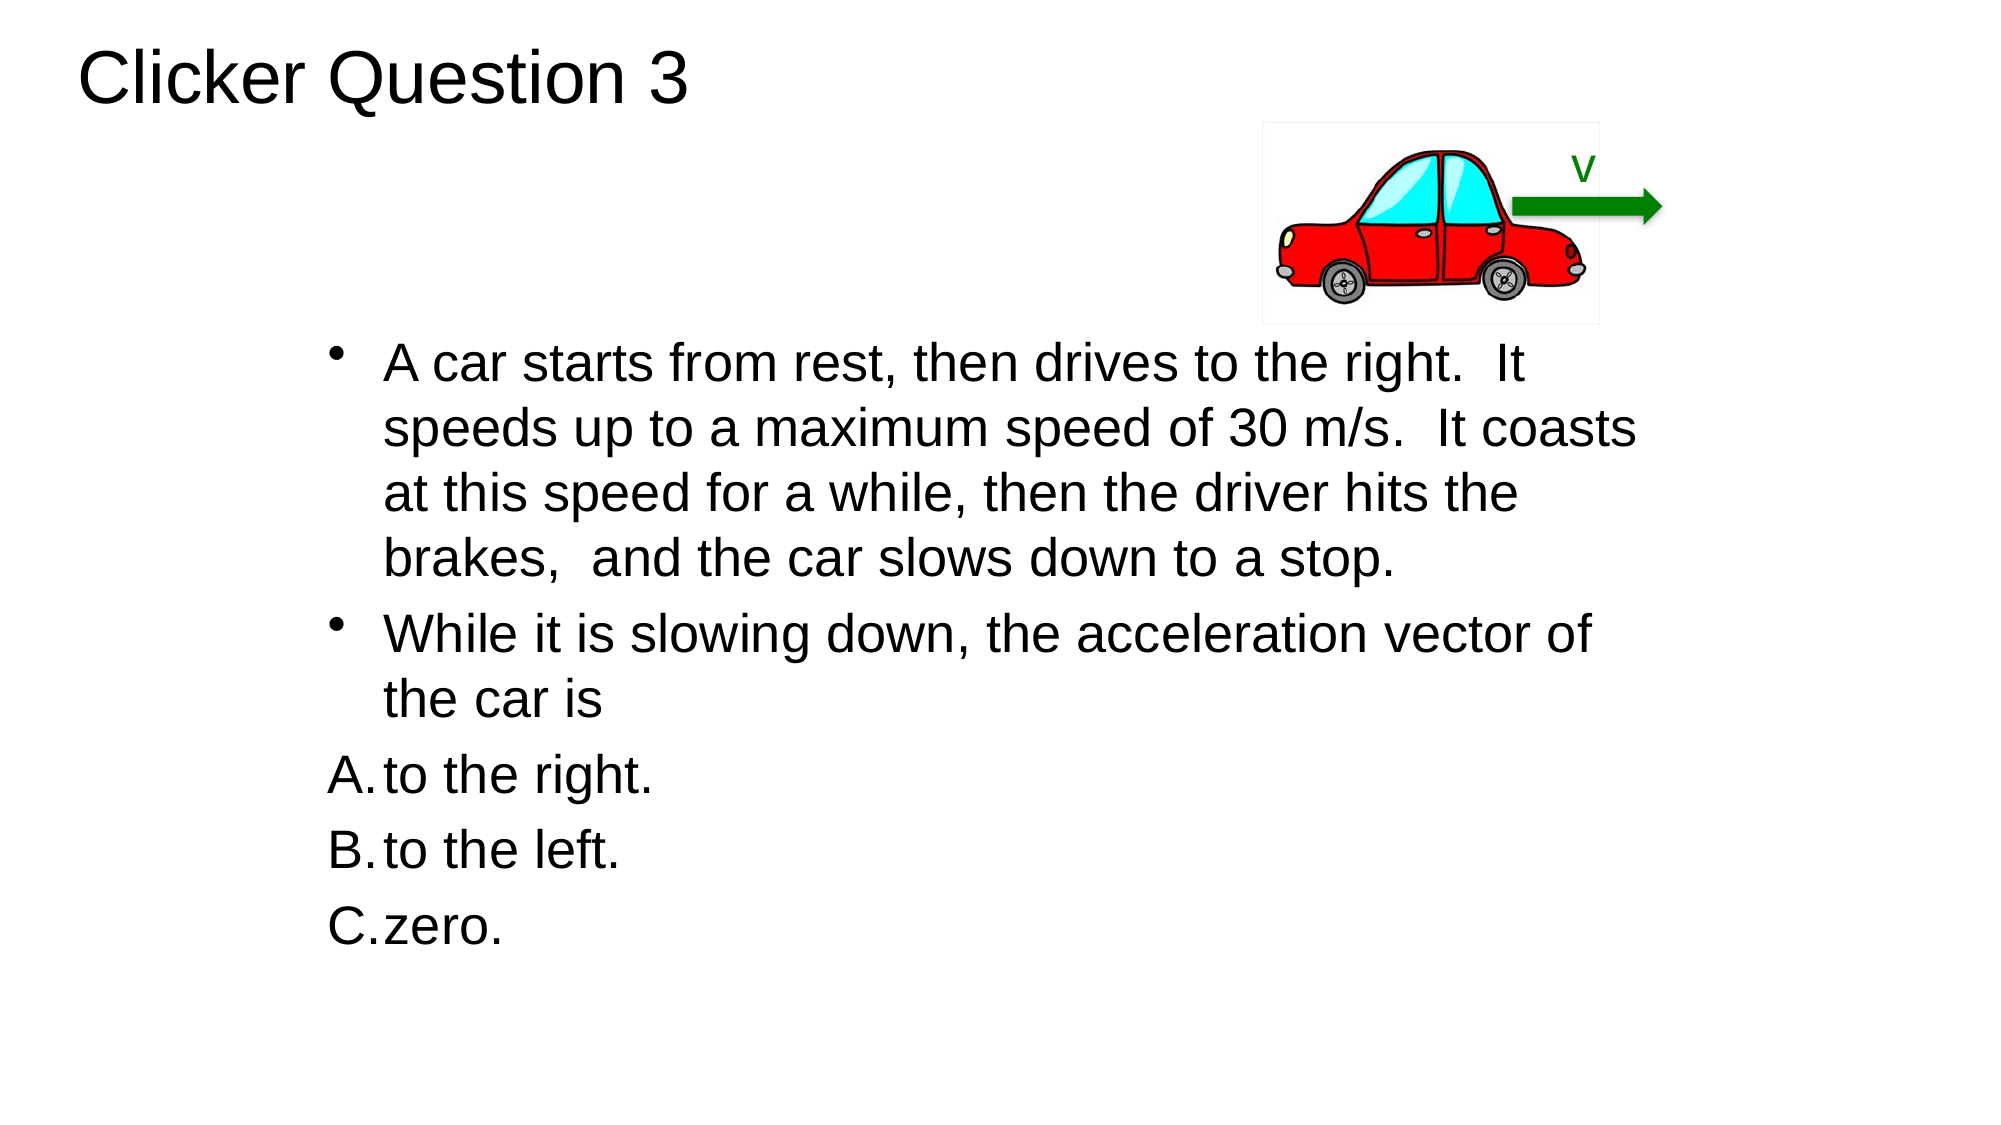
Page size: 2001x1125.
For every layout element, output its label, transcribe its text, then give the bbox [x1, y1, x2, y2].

text_box v [1603, 124, 1612, 200]
picture [1262, 122, 1601, 326]
title Clicker Question 3 [62, 24, 1675, 123]
list A car starts from rest, then drives to the right. It speeds up to a maximum speed of 30 m/s. It coasts at this speed for a while, then the driver hits the brakes, and the car slows down to a stop. While it is slowing down, the acceleration vector of the car is to the right. to the left. zero. [312, 320, 1663, 1063]
text_box [1604, 186, 1664, 226]
